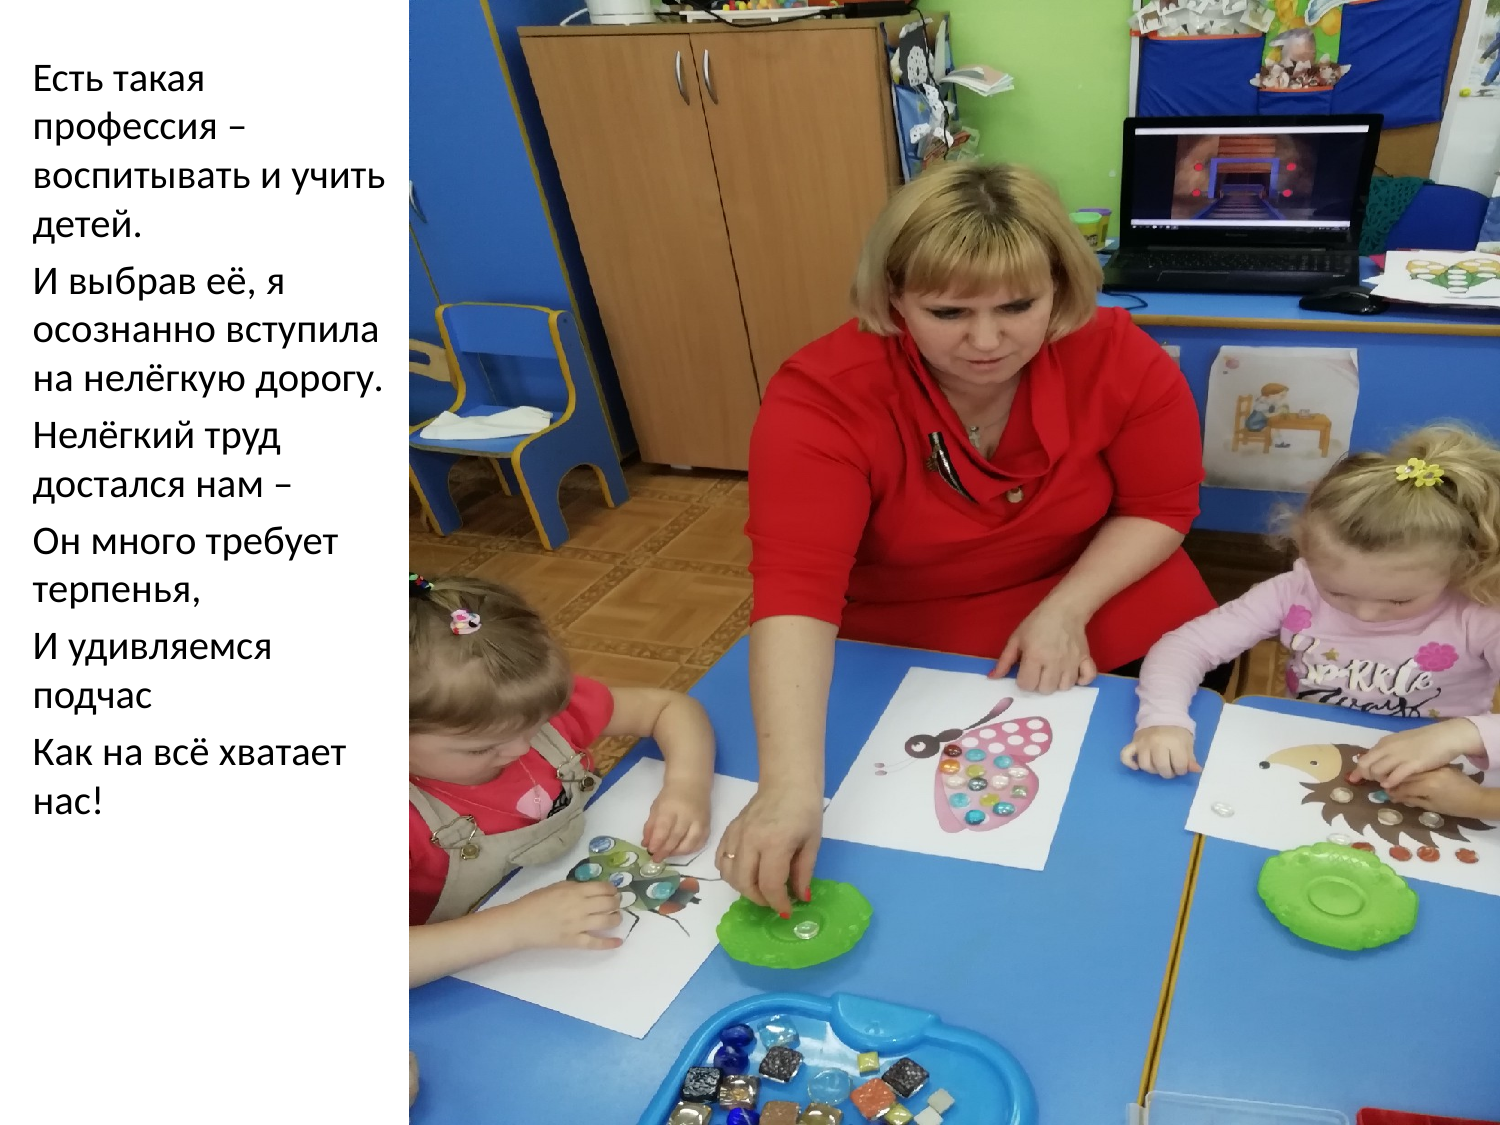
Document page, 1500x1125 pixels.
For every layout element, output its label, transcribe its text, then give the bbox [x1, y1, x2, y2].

picture [409, 0, 1500, 1125]
list Есть такая профессия – воспитывать и учить детей. И выбрав её, я осознанно вступила на нелёгкую дорогу. Нелёгкий труд достался нам – Он много требует терпенья, И удивляемся подчас Как на всё хватает нас! [17, 42, 404, 835]
